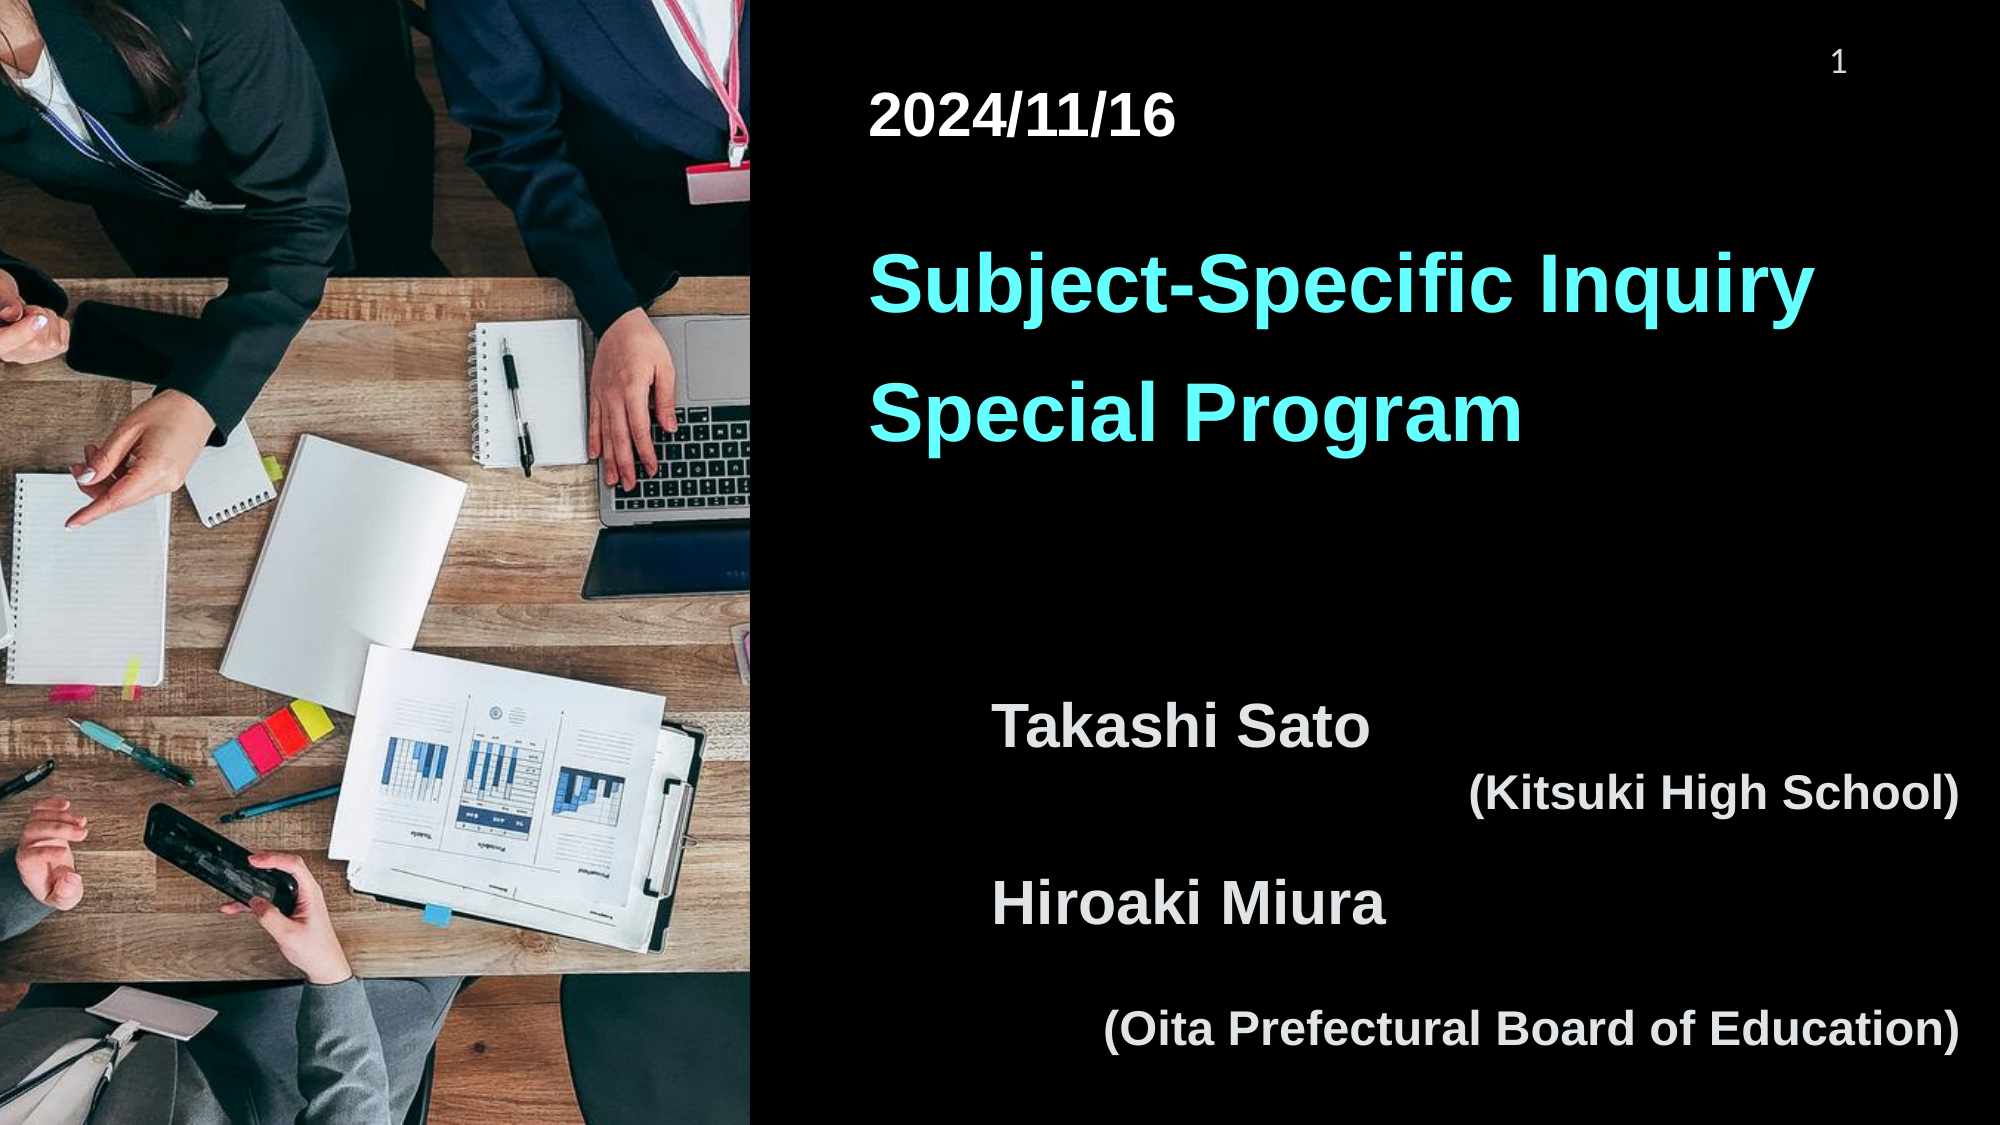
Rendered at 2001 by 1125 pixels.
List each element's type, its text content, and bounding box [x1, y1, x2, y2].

text_box 2024/11/16 [868, 94, 1882, 149]
text_box Subject-Specific Inquiry Special Program [868, 199, 1882, 588]
picture [0, 0, 750, 1125]
text_box Takashi Sato (Kitsuki High School) Hiroaki Miura (Oita Prefectural Board of Education) [991, 701, 1961, 1079]
